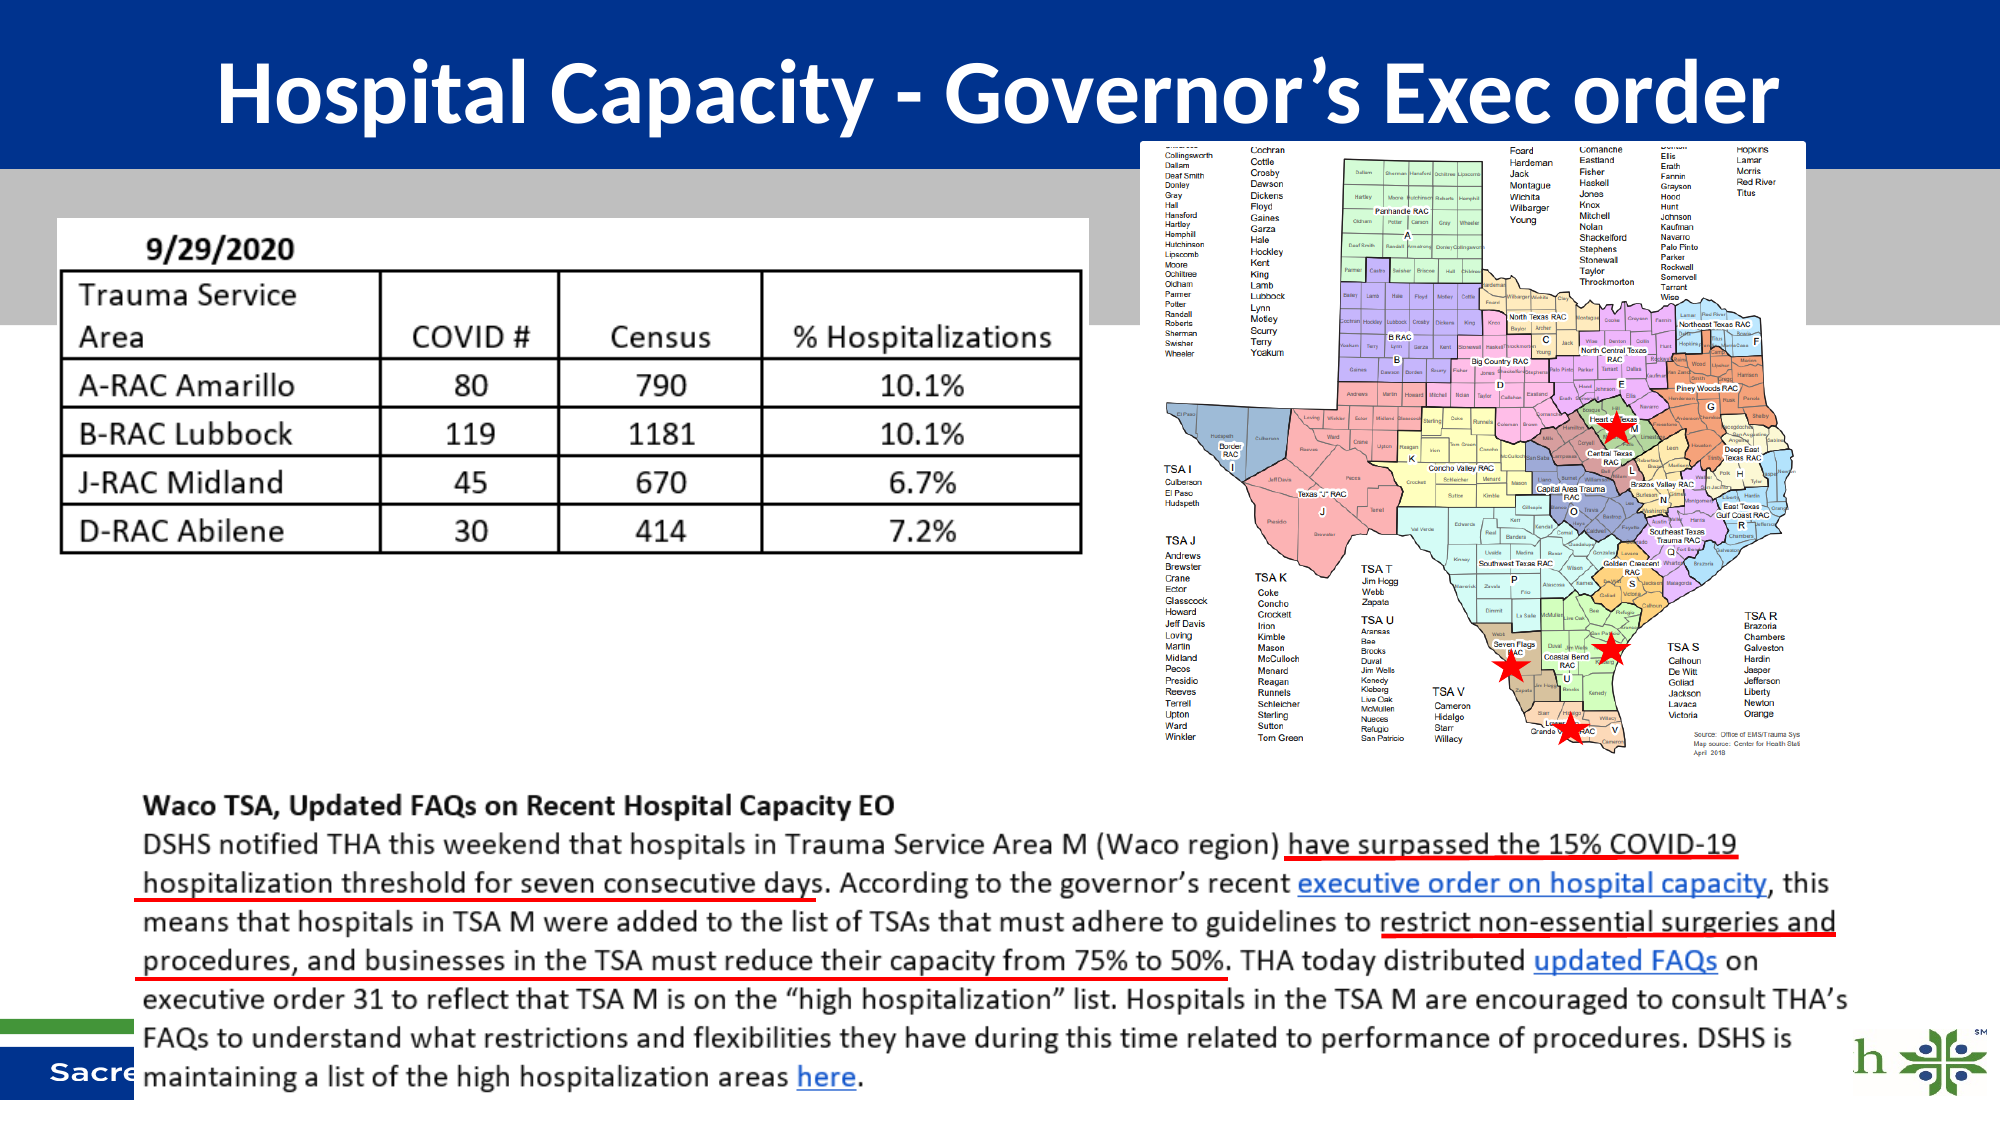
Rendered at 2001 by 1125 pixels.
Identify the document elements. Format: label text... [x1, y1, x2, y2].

picture [1145, 147, 1801, 760]
title Hospital Capacity - Governor’s Exec order [99, 24, 1900, 163]
picture [57, 218, 1089, 564]
text_box [0, 167, 1140, 327]
text_box [1806, 167, 2000, 327]
picture [50, 780, 1987, 1111]
